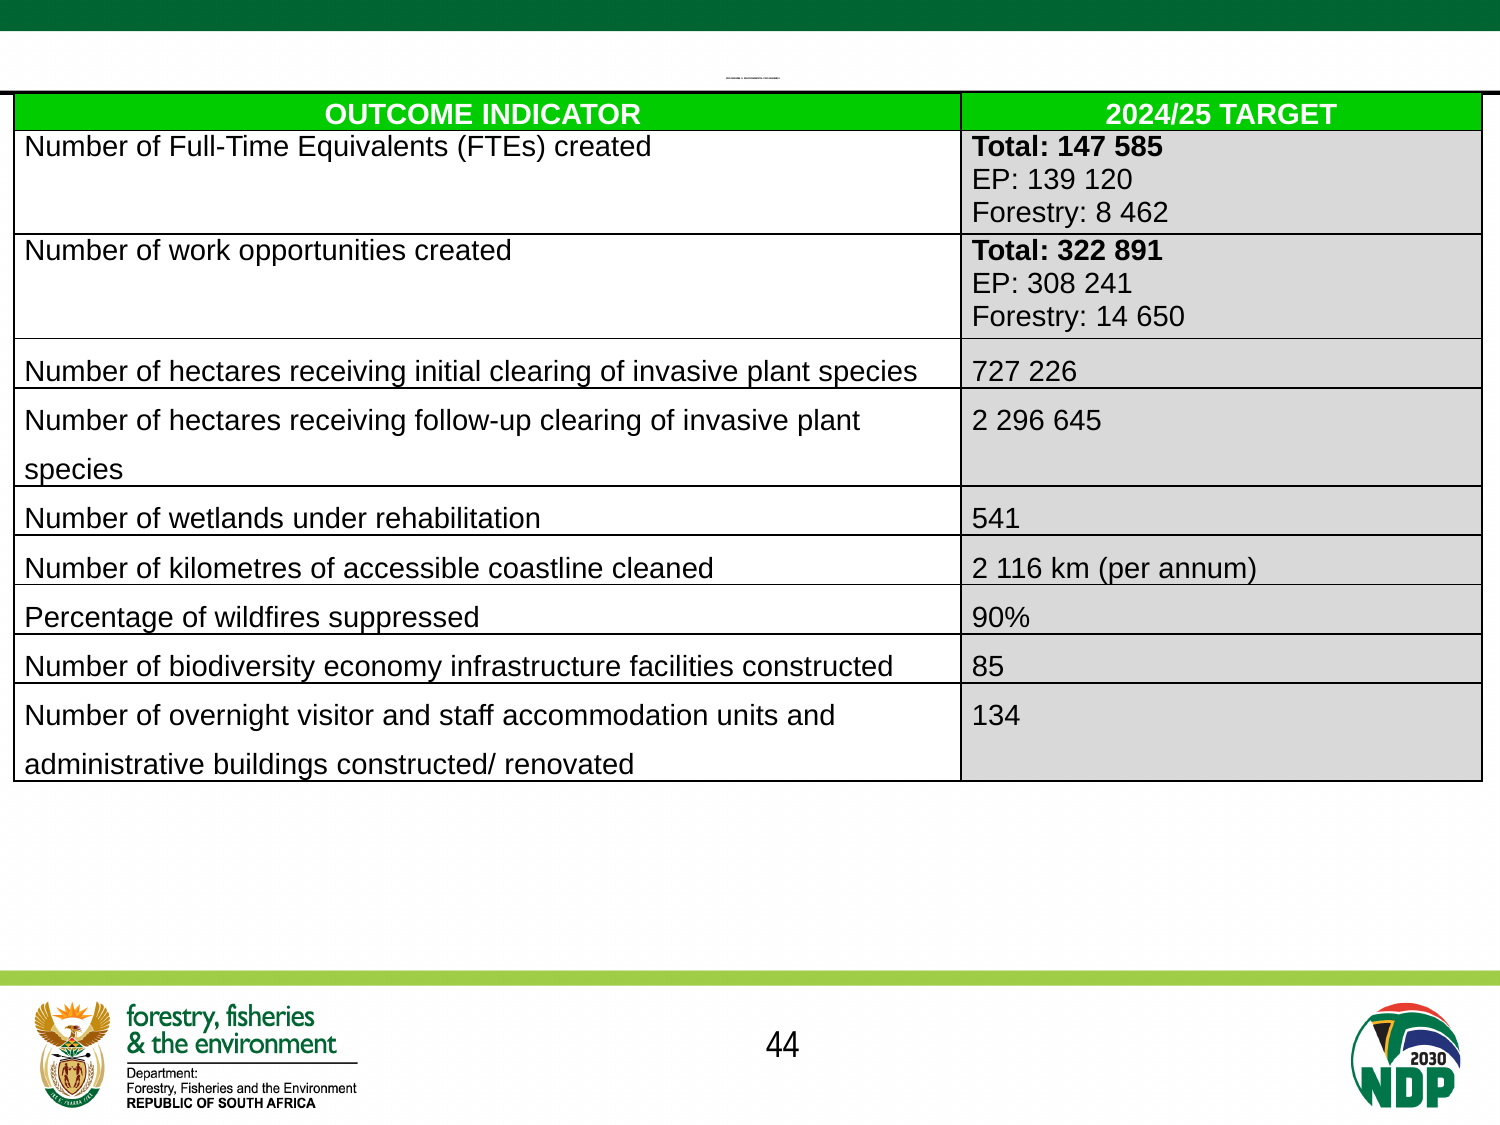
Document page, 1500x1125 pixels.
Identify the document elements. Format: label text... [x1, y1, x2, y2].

table_cell Number of wetlands under rehabilitation [15, 487, 960, 534]
table_cell Total: 322 891 EP: 308 241 Forestry: 14 650 [962, 235, 1481, 338]
picture [0, 0, 1500, 92]
table_cell 90% [962, 585, 1481, 633]
table_cell Number of work opportunities created [15, 235, 960, 338]
table_cell Percentage of wildfires suppressed [15, 585, 960, 633]
table_cell Number of hectares receiving follow-up clearing of invasive plant species [15, 389, 960, 485]
table_cell 2 116 km (per annum) [962, 536, 1481, 584]
table_cell Number of kilometres of accessible coastline cleaned [15, 536, 960, 584]
table_cell Number of overnight visitor and staff accommodation units and administrative buildings constructed/ renovated [15, 684, 960, 780]
table_header 2024/25 TARGET [962, 93, 1481, 130]
table_cell Number of hectares receiving initial clearing of invasive plant species [15, 339, 960, 387]
slide_number 44 [464, 1012, 815, 1073]
table_cell 541 [962, 487, 1481, 534]
table_header OUTCOME INDICATOR [15, 94, 960, 130]
table_cell 134 [962, 684, 1481, 780]
picture [0, 93, 1500, 1125]
table_cell 85 [962, 635, 1481, 682]
title PROGRAMME 6: ENVIRONMENTAL PROGRAMMES [89, 50, 1417, 92]
table_cell 727 226 [962, 339, 1481, 387]
table_cell Number of Full-Time Equivalents (FTEs) created [15, 131, 960, 233]
table_cell 2 296 645 [962, 389, 1481, 485]
table_cell Number of biodiversity economy infrastructure facilities constructed [15, 635, 960, 682]
table_cell Total: 147 585 EP: 139 120 Forestry: 8 462 [962, 131, 1481, 233]
